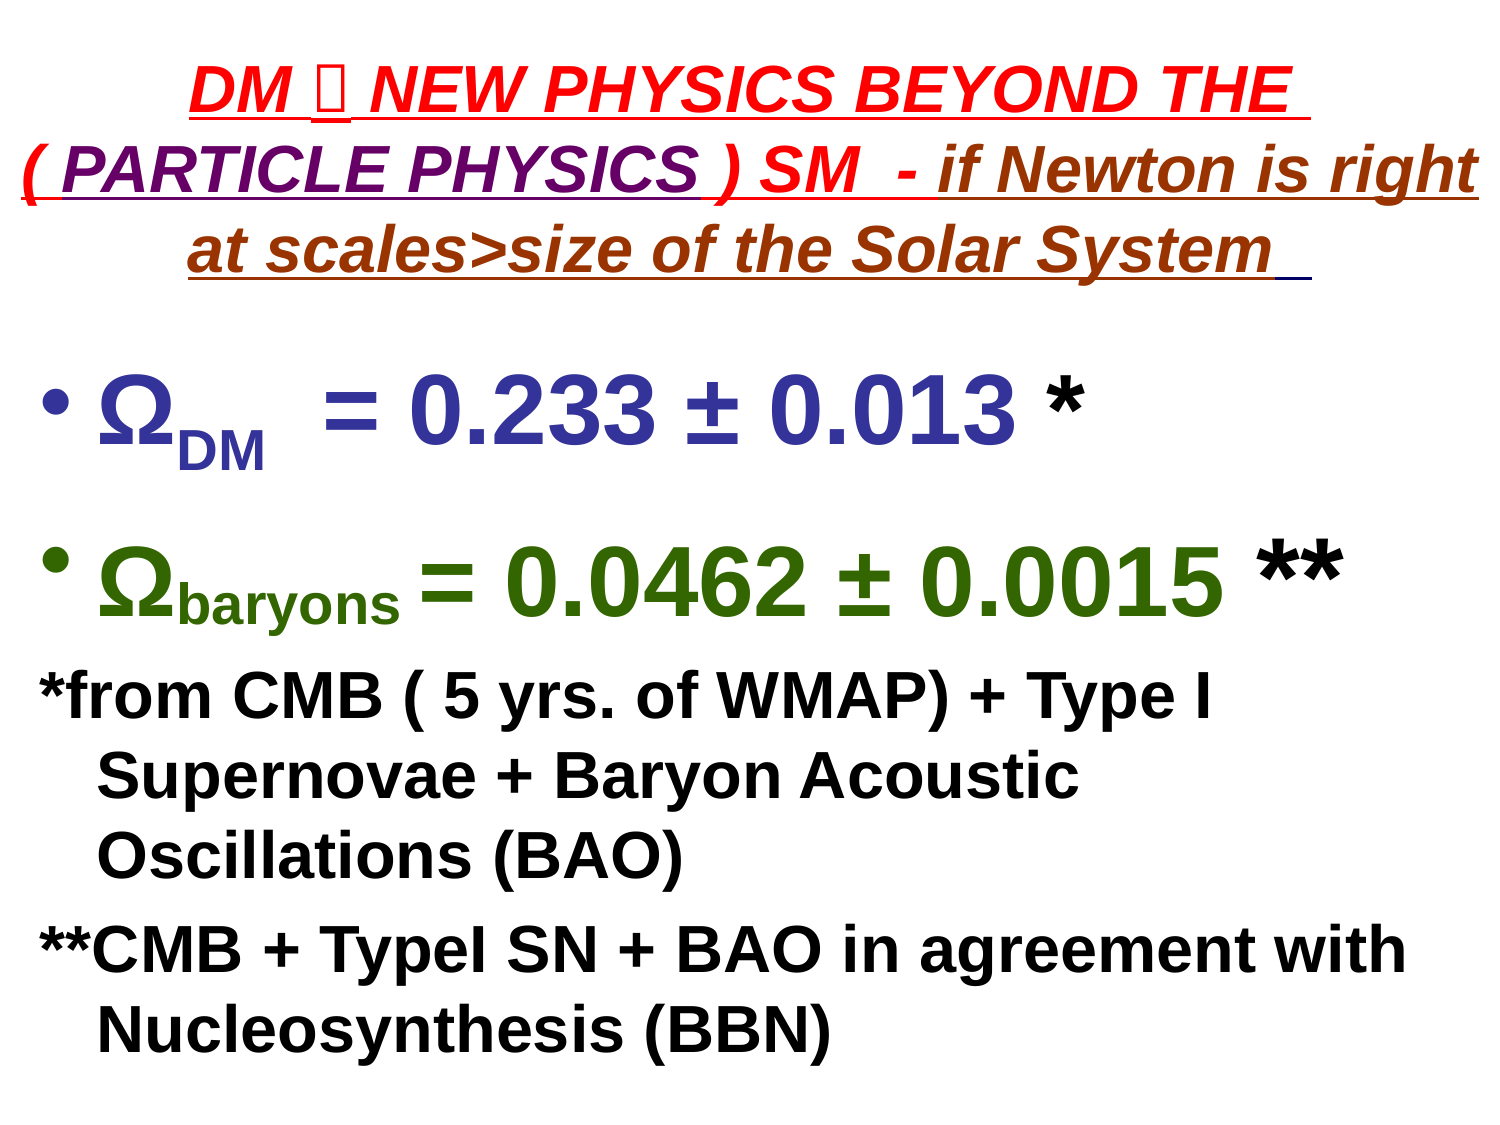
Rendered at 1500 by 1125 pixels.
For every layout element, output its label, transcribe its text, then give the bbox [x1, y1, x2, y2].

list ΩDM = 0.233 ± 0.013 * Ωbaryons = 0.0462 ± 0.0015 ** *from CMB ( 5 yrs. of WMAP) + Type I Supernovae + Baryon Acoustic Oscillations (BAO) **CMB + TypeI SN + BAO in agreement with Nucleosynthesis (BBN) [24, 337, 1488, 1125]
title DM  NEW PHYSICS BEYOND THE ( PARTICLE PHYSICS ) SM - if Newton is right at scales>size of the Solar System [0, 0, 1500, 413]
